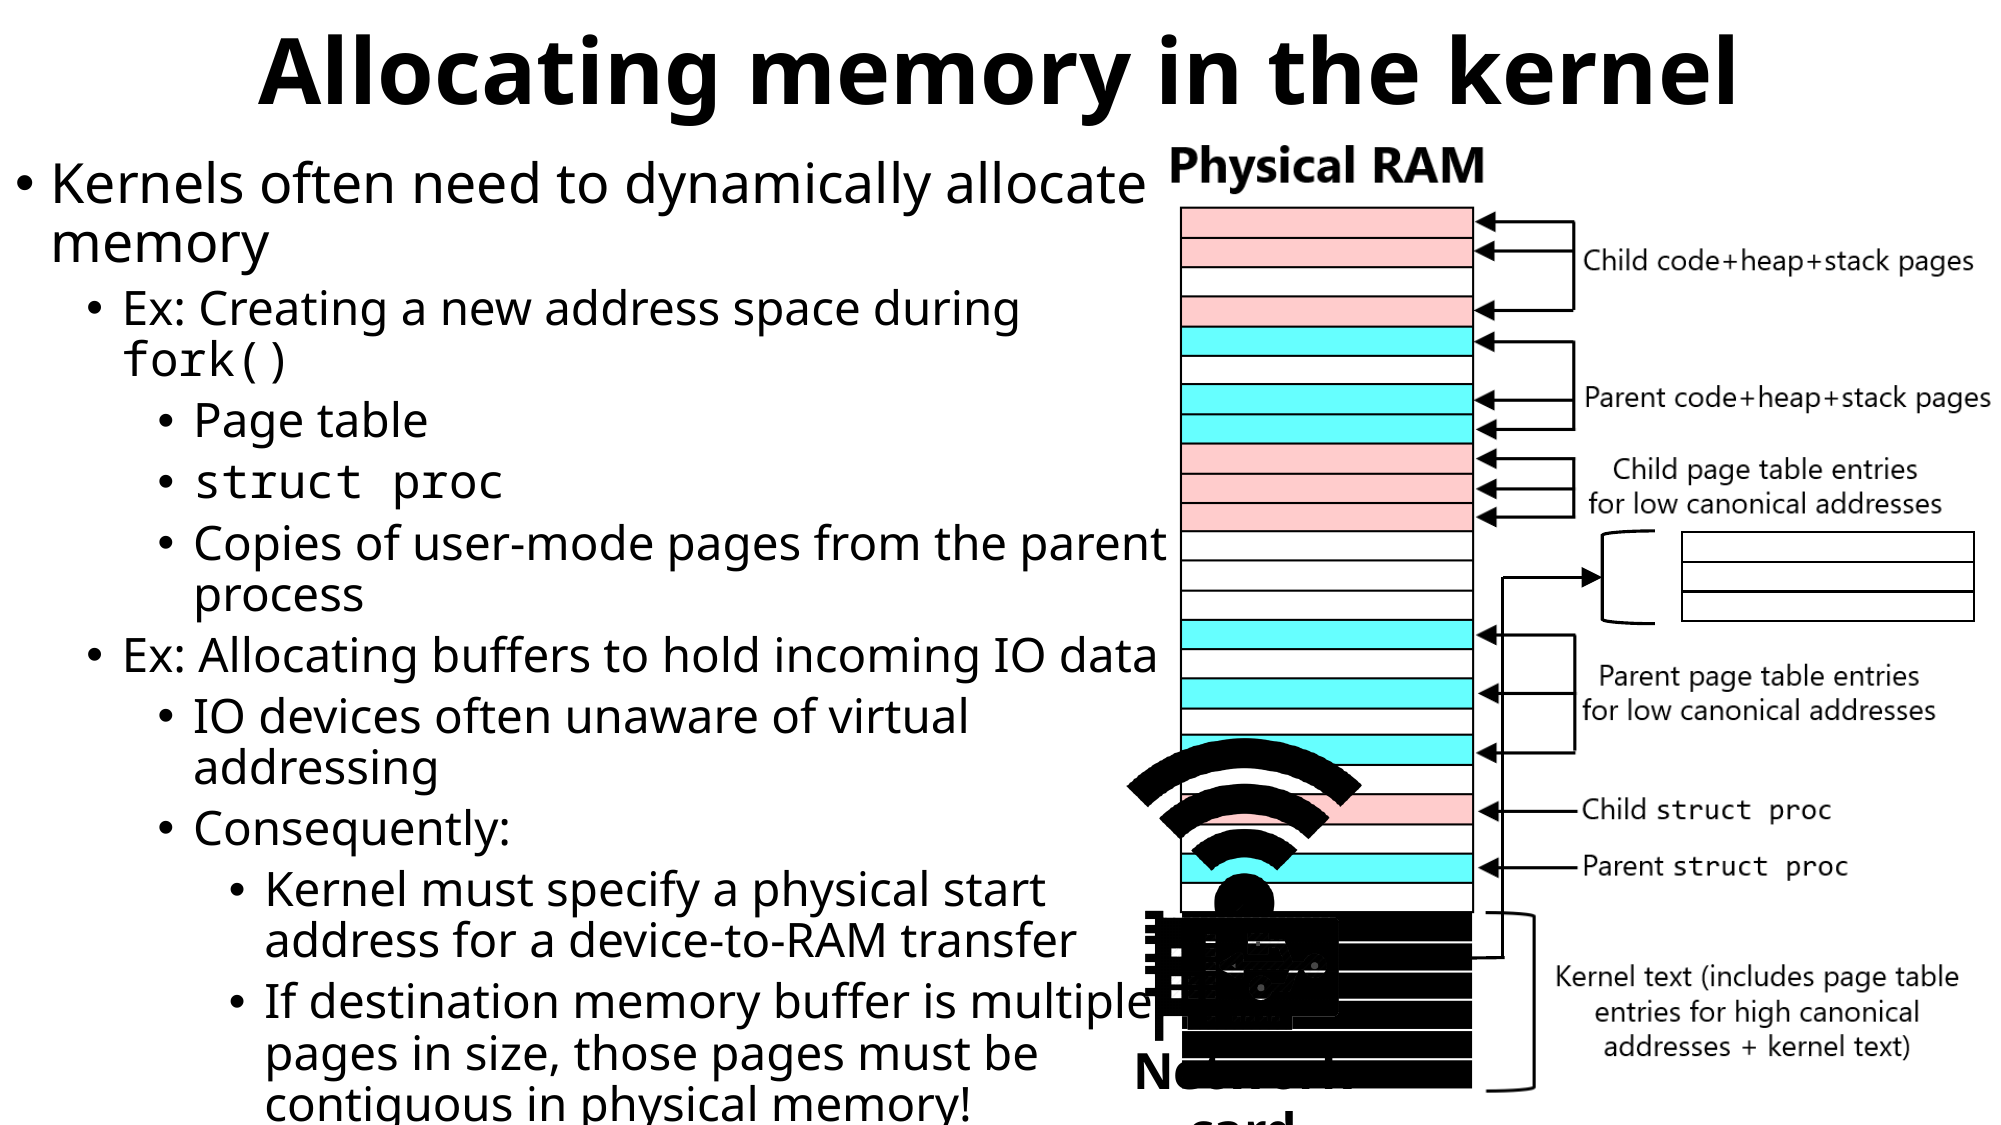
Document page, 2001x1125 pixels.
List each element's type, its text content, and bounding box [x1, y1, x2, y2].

title Allocating memory in the kernel [137, 8, 1863, 143]
list Kernels often need to dynamically allocate memory Ex: Creating a new address space during fork() Page table struct proc Copies of user-mode pages from the parent process Ex: Allocating buffers to hold incoming IO data IO devices often unaware of virtual addressing Consequently: Kernel must specify a physical start address for a device-to-RAM transfer If destination memory buffer is multiple pages in size, those pages must be contiguous in physical memory! [0, 148, 1157, 1125]
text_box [1064, 530, 1655, 1109]
picture [1157, 125, 2000, 1125]
